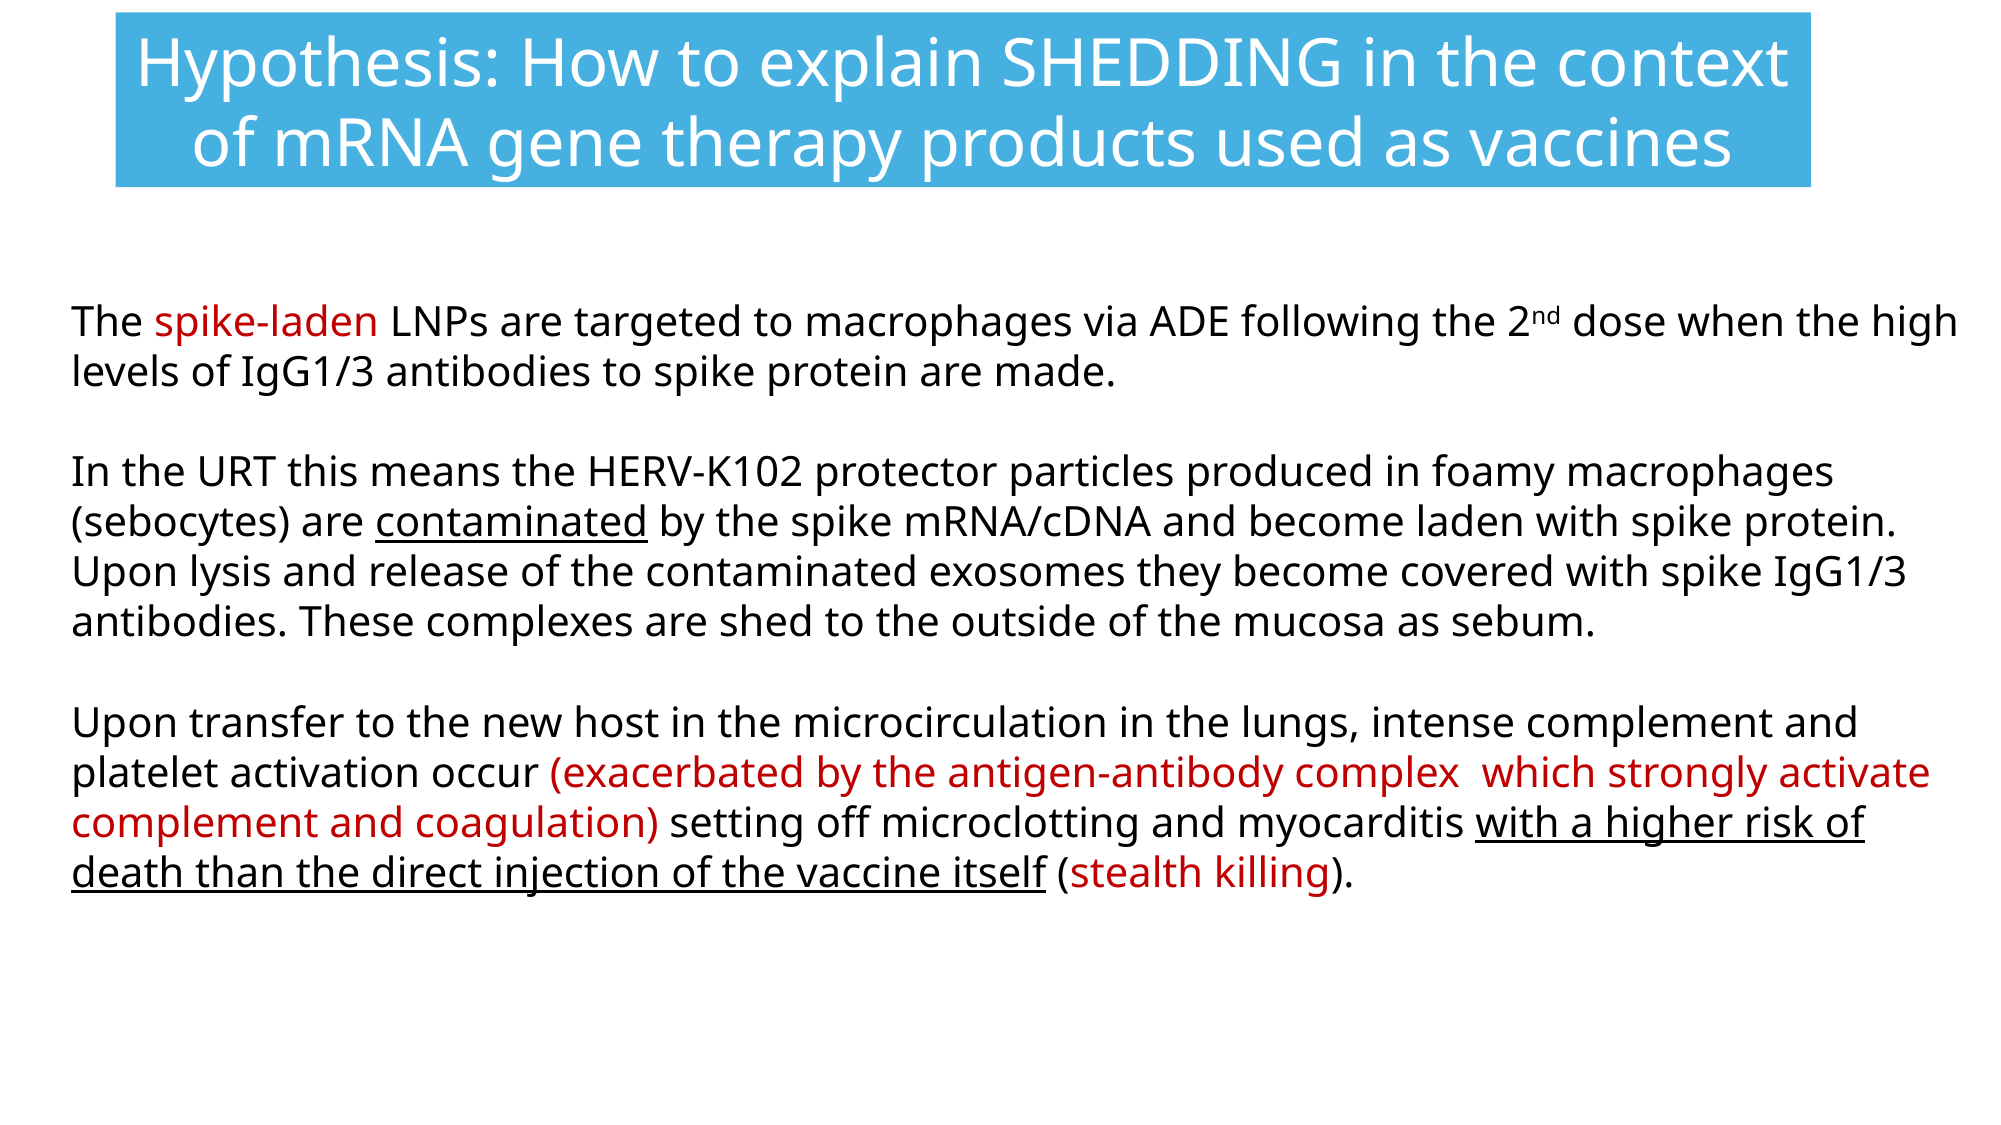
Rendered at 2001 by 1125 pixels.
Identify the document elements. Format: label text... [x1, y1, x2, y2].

text_box Hypothesis: How to explain SHEDDING in the context of mRNA gene therapy products used as vaccines [115, 12, 1811, 188]
text_box The spike-laden LNPs are targeted to macrophages via ADE following the 2nd dose when the high levels of IgG1/3 antibodies to spike protein are made. In the URT this means the HERV-K102 protector particles produced in foamy macrophages (sebocytes) are contaminated by the spike mRNA/cDNA and become laden with spike protein. Upon lysis and release of the contaminated exosomes they become covered with spike IgG1/3 antibodies. These complexes are shed to the outside of the mucosa as sebum. Upon transfer to the new host in the microcirculation in the lungs, intense complement and platelet activation occur (exacerbated by the antigen-antibody complex which strongly activate complement and coagulation) setting off microclotting and myocarditis with a higher risk of death than the direct injection of the vaccine itself (stealth killing). [56, 287, 1986, 903]
